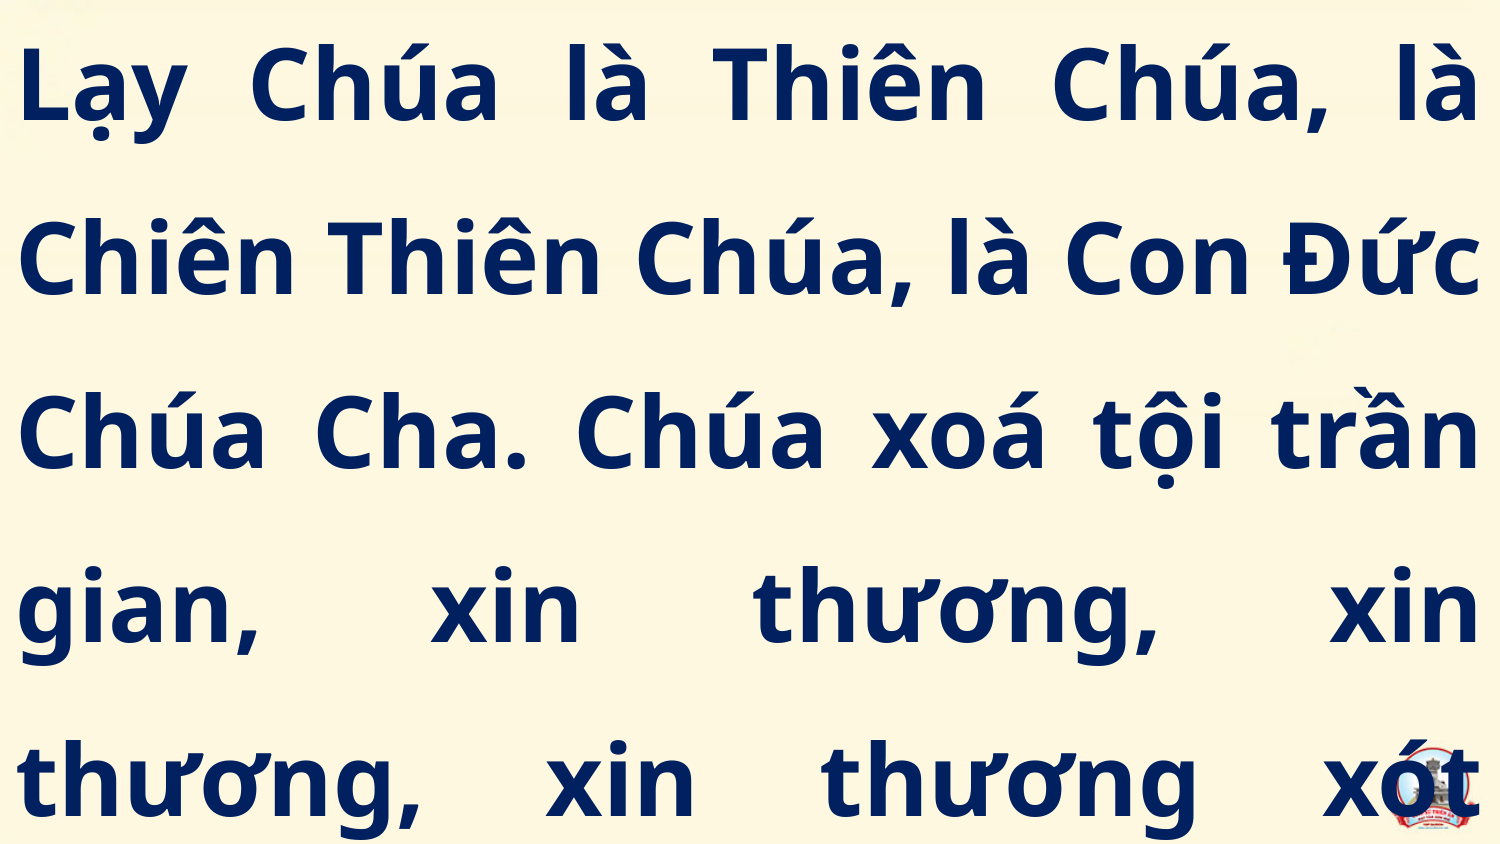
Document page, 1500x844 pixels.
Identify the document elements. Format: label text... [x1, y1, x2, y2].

list Lạy Chúa là Thiên Chúa, là Chiên Thiên Chúa, là Con Đức Chúa Cha. Chúa xoá tội trần gian, xin thương, xin thương, xin thương xót chúng con. [0, 0, 1500, 844]
